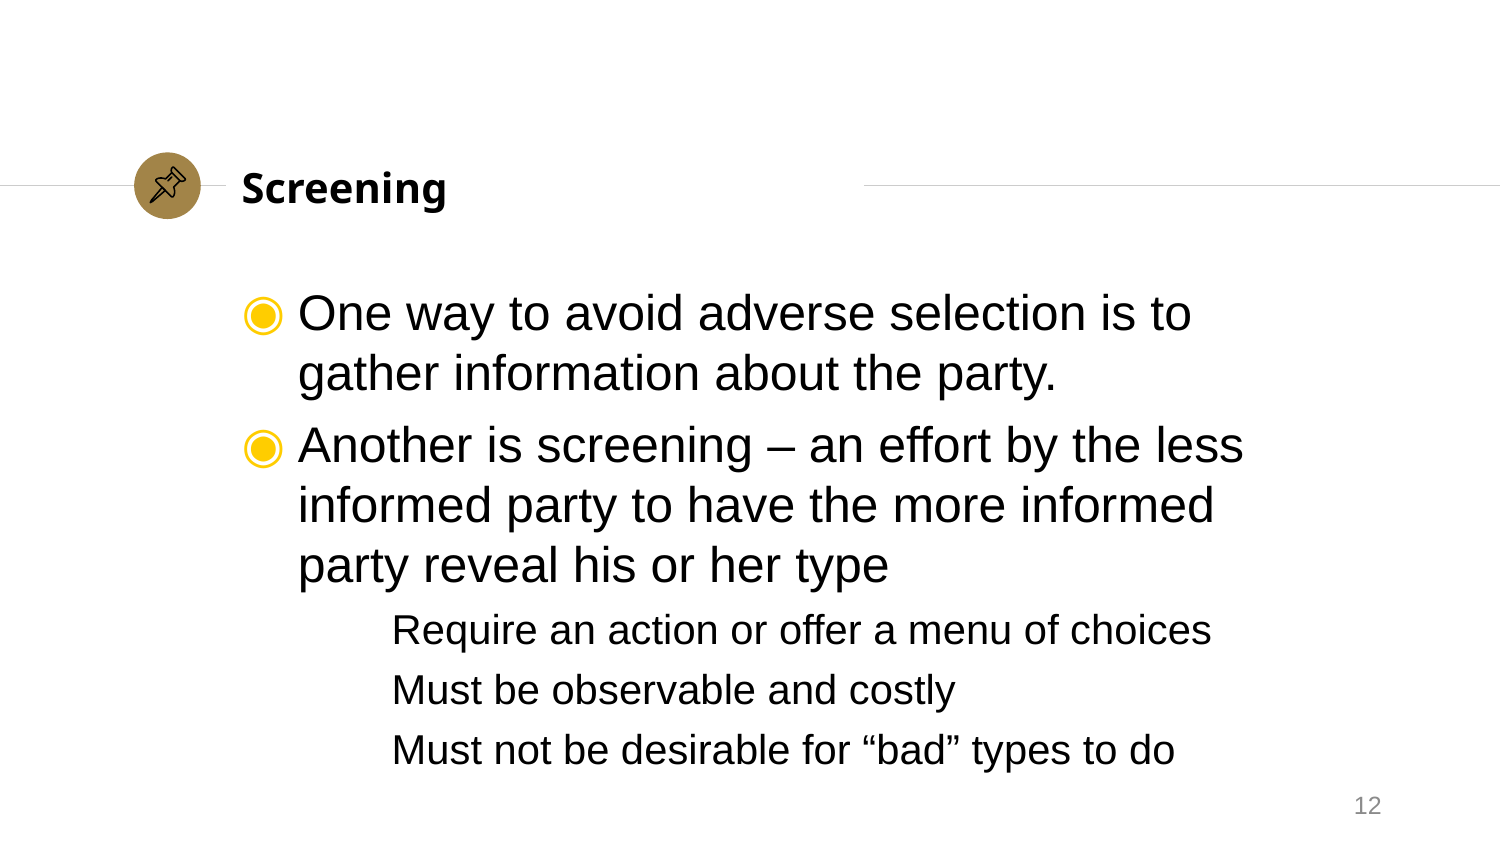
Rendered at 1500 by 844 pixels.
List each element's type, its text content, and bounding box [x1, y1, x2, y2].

slide_number 12 [1059, 782, 1397, 828]
title Screening [226, 151, 863, 223]
list One way to avoid adverse selection is to gather information about the party. Another is screening – an effort by the less informed party to have the more informed party reveal his or her type Require an action or offer a menu of choices Must be observable and costly Must not be desirable for “bad” types to do [226, 265, 1344, 776]
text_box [149, 166, 186, 203]
